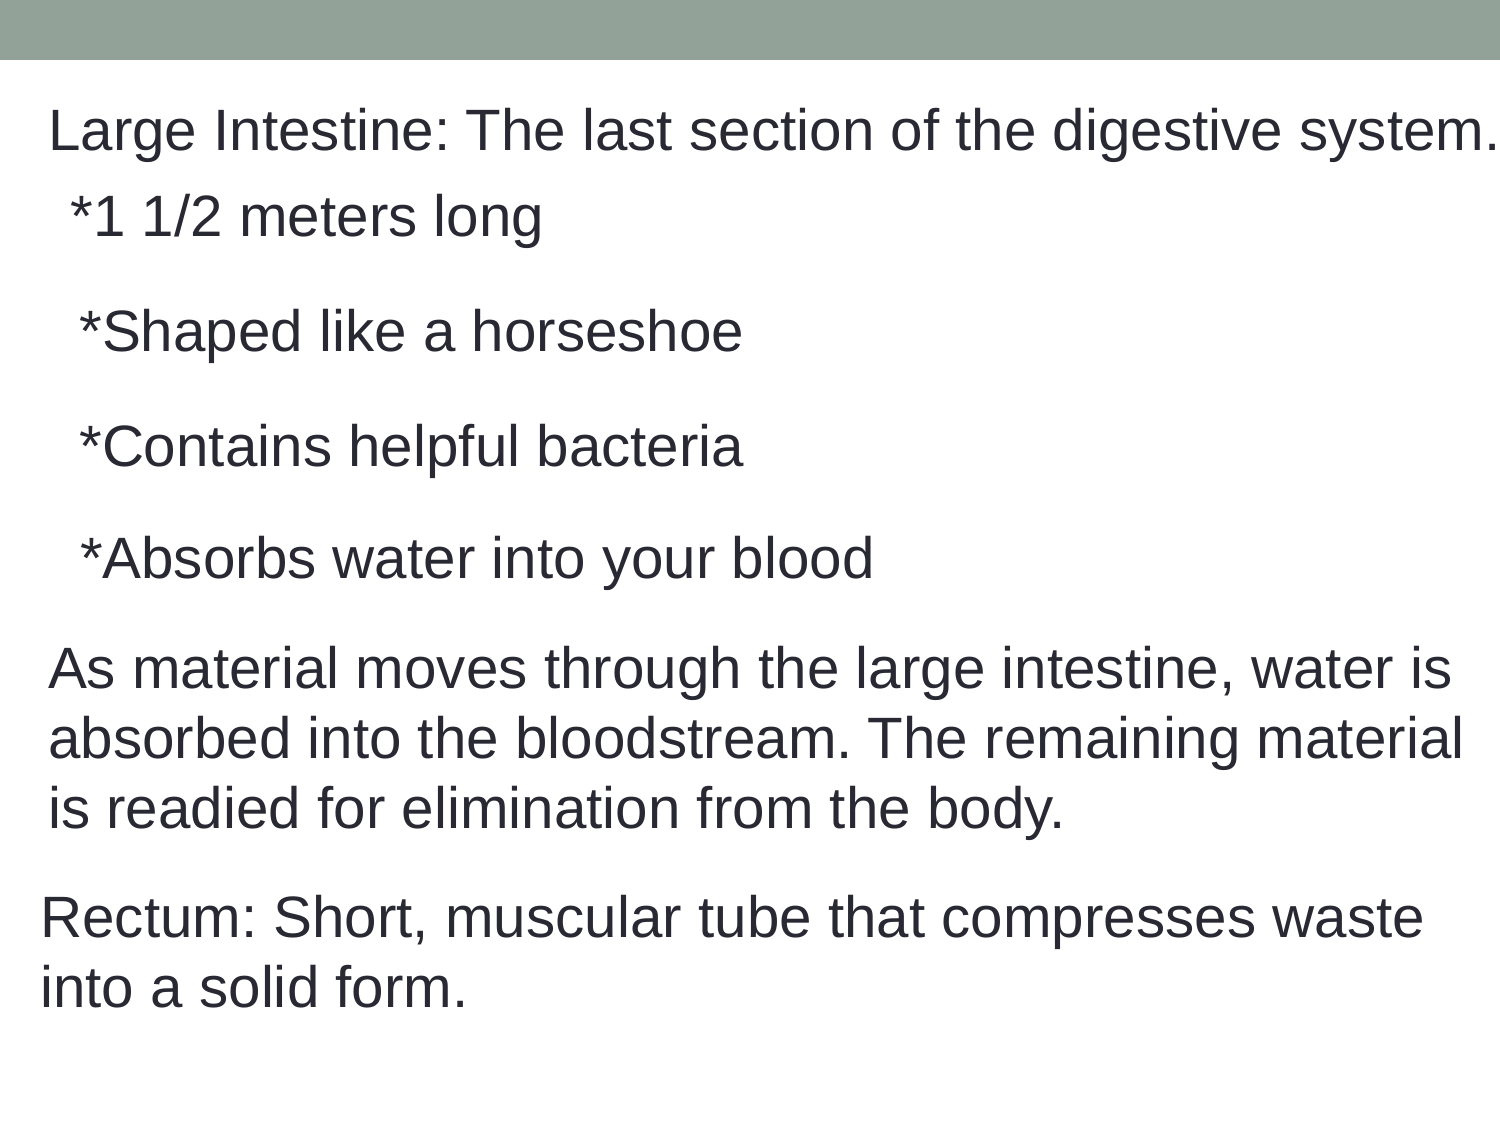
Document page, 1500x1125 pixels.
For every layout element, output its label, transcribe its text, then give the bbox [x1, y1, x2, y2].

text_box *Absorbs water into your blood [65, 512, 891, 598]
text_box *Shaped like a horseshoe [64, 286, 761, 371]
text_box Large Intestine: The last section of the digestive system. [33, 84, 1500, 170]
text_box Rectum: Short, muscular tube that compresses waste into a solid form. [25, 872, 1458, 1027]
text_box *Contains helpful bacteria [64, 400, 761, 486]
text_box As material moves through the large intestine, water is absorbed into the bloodstream. The remaining material is readied for elimination from the body. [33, 622, 1482, 848]
text_box *1 1/2 meters long [55, 170, 576, 256]
